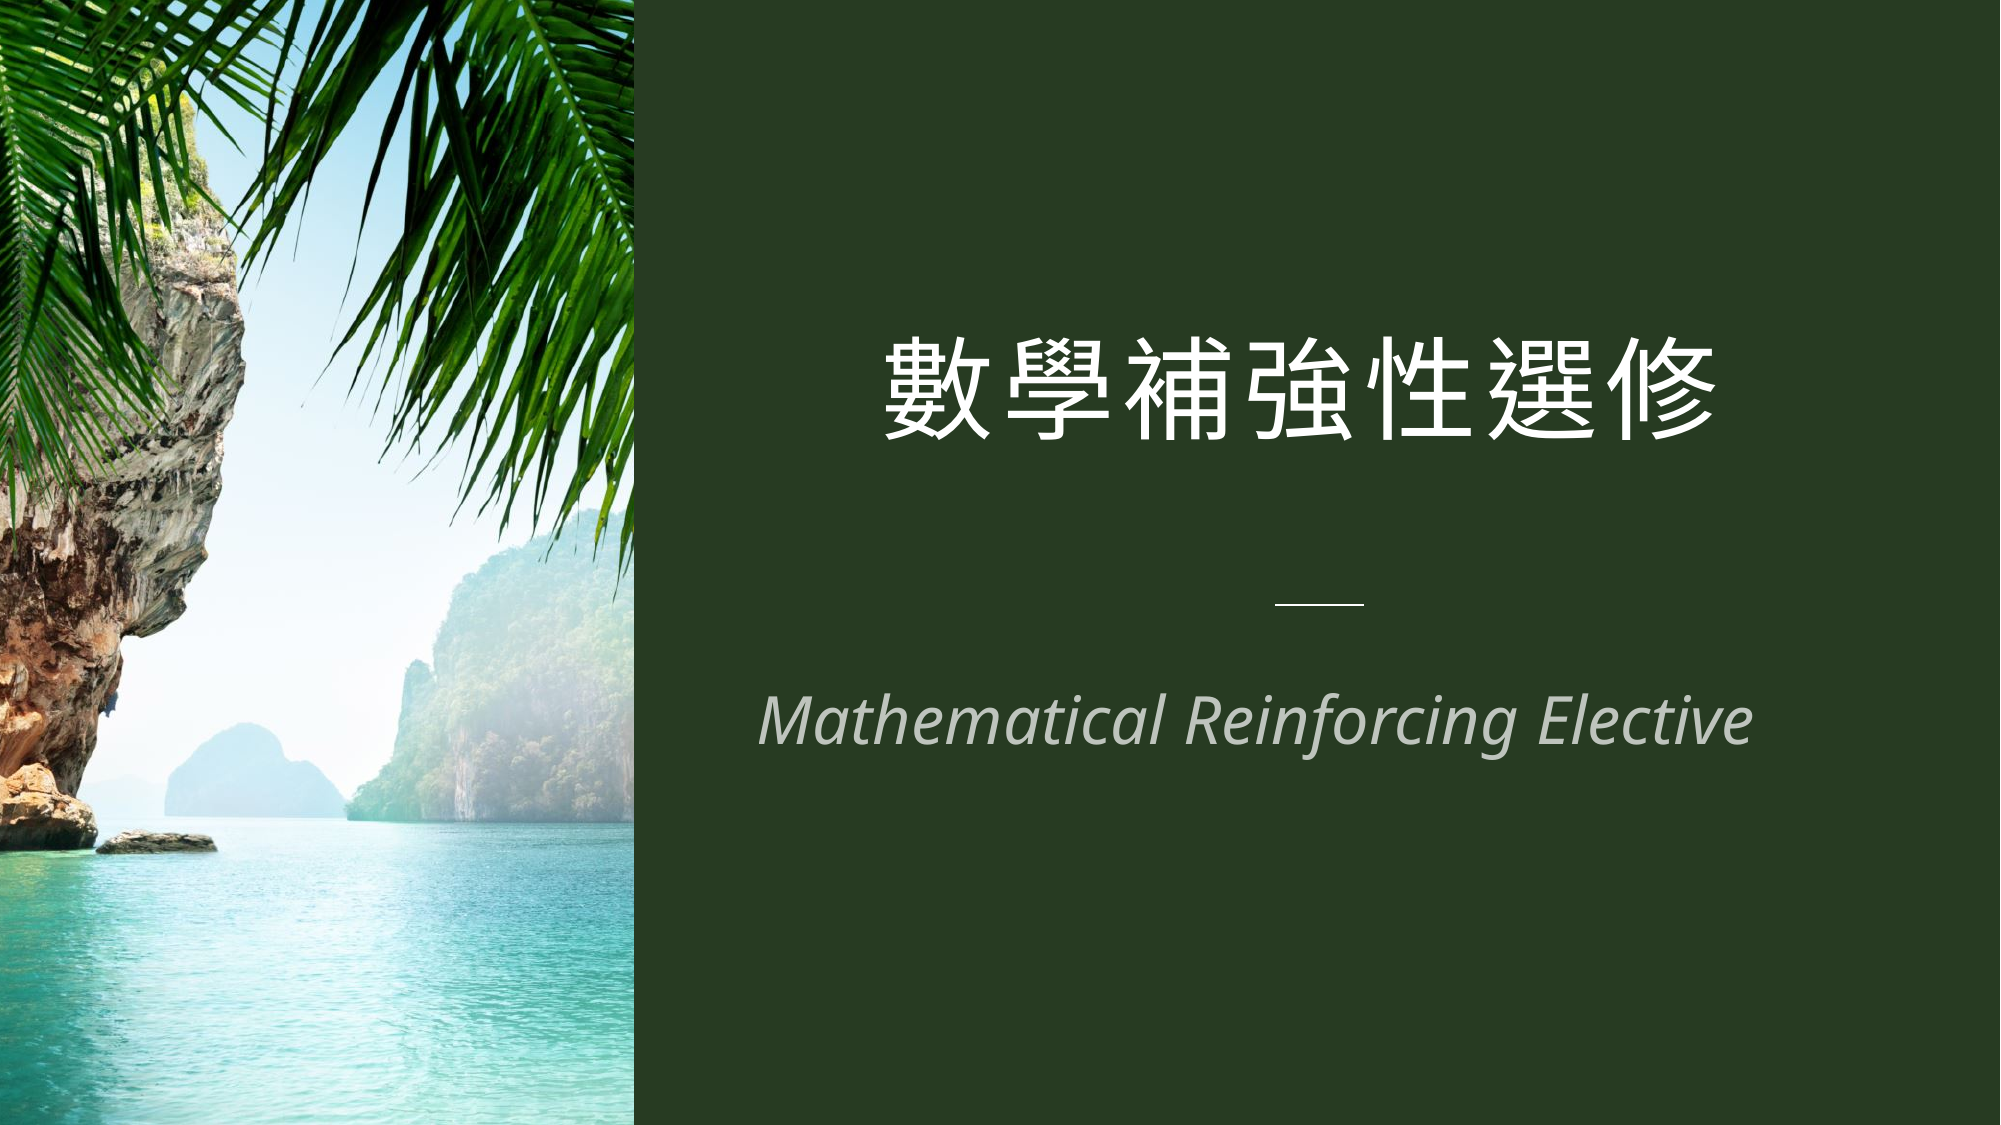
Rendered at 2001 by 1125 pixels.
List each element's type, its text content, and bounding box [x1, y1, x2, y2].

picture [0, 0, 635, 1125]
text_box [635, 0, 2000, 1125]
title 數學補強性選修 [751, 244, 1883, 455]
subtitle Mathematical Reinforcing Elective [708, 657, 1822, 856]
